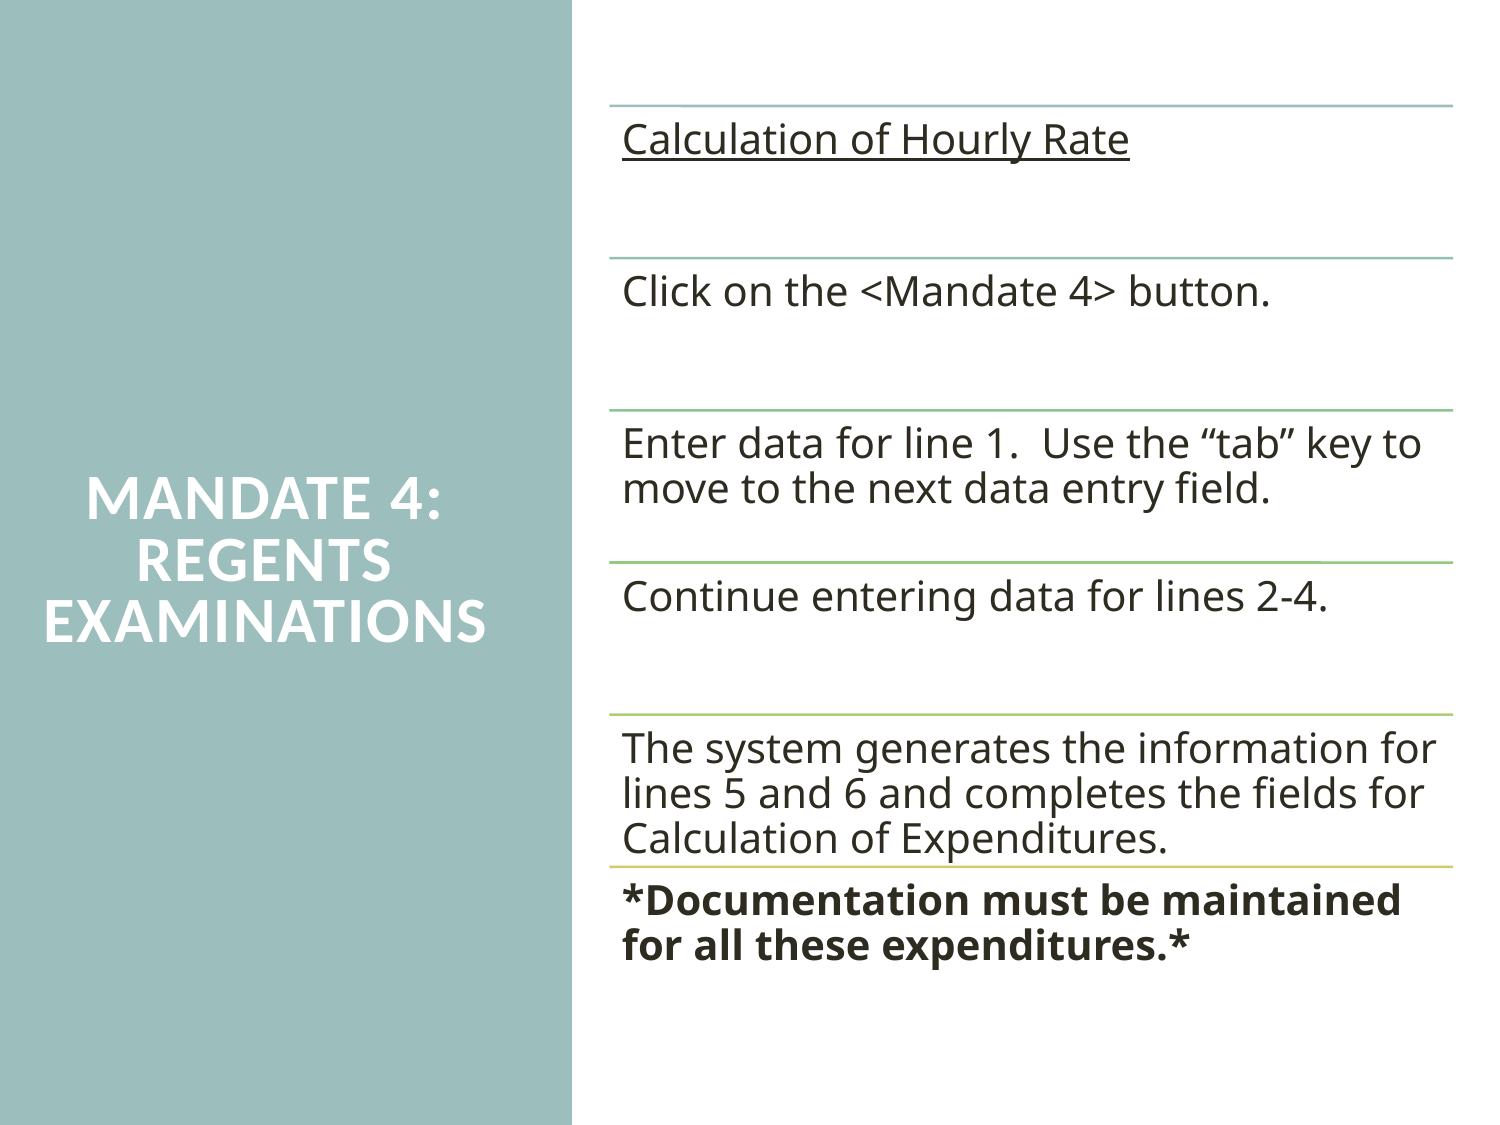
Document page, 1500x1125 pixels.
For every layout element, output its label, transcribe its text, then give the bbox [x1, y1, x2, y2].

text_box [0, 0, 573, 1125]
title Mandate 4: Regents Examinations [22, 105, 510, 1020]
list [609, 105, 1454, 1020]
